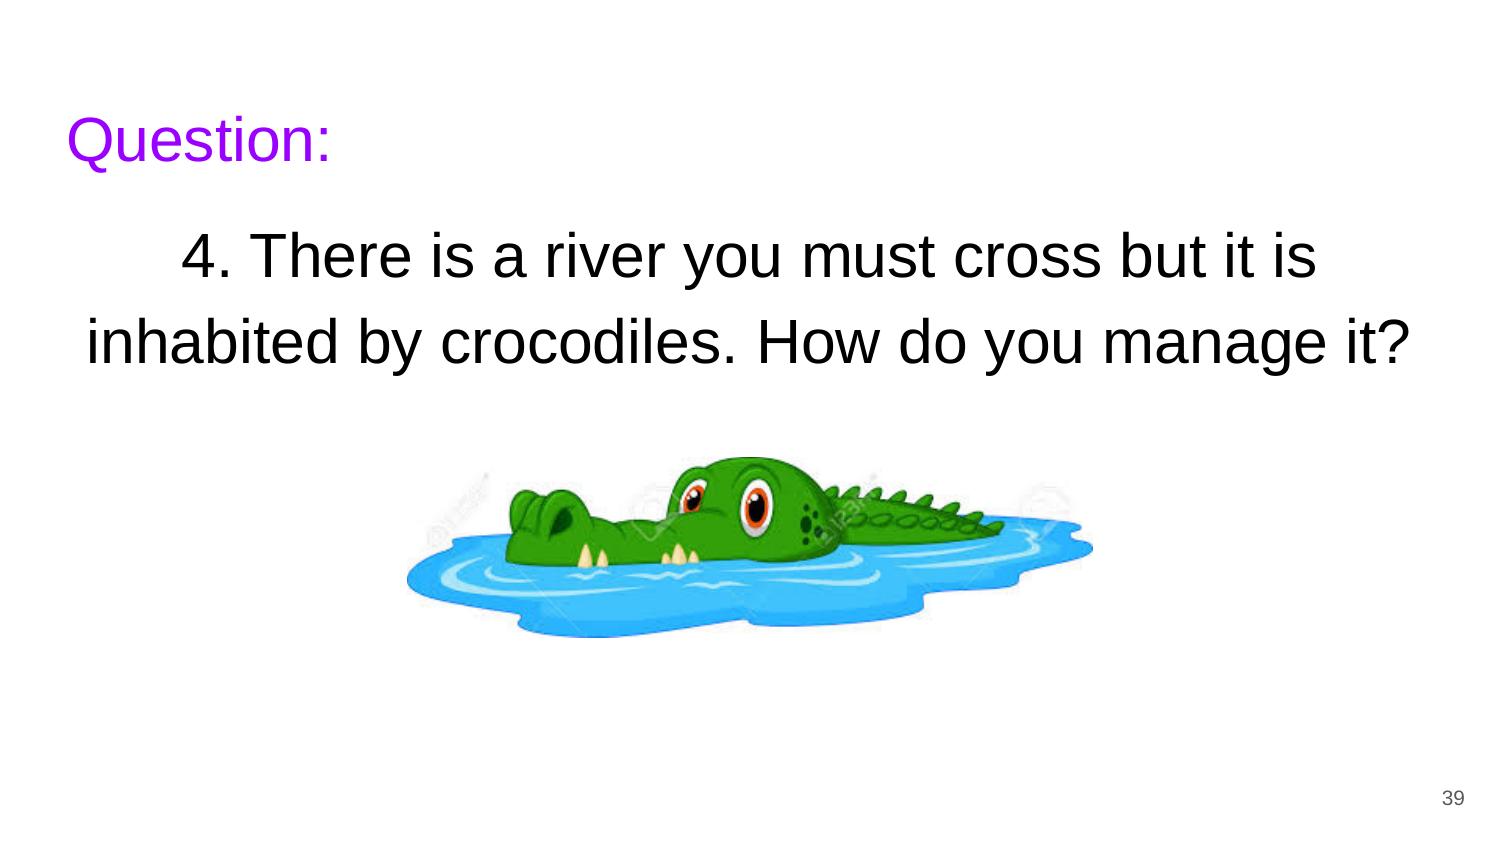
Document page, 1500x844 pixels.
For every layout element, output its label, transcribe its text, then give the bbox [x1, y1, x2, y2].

slide_number ‹#› [1389, 764, 1480, 830]
list 4. There is a river you must cross but it is inhabited by crocodiles. How do you manage it? [51, 189, 1449, 750]
title Question: [51, 72, 1449, 167]
picture [406, 457, 1094, 638]
